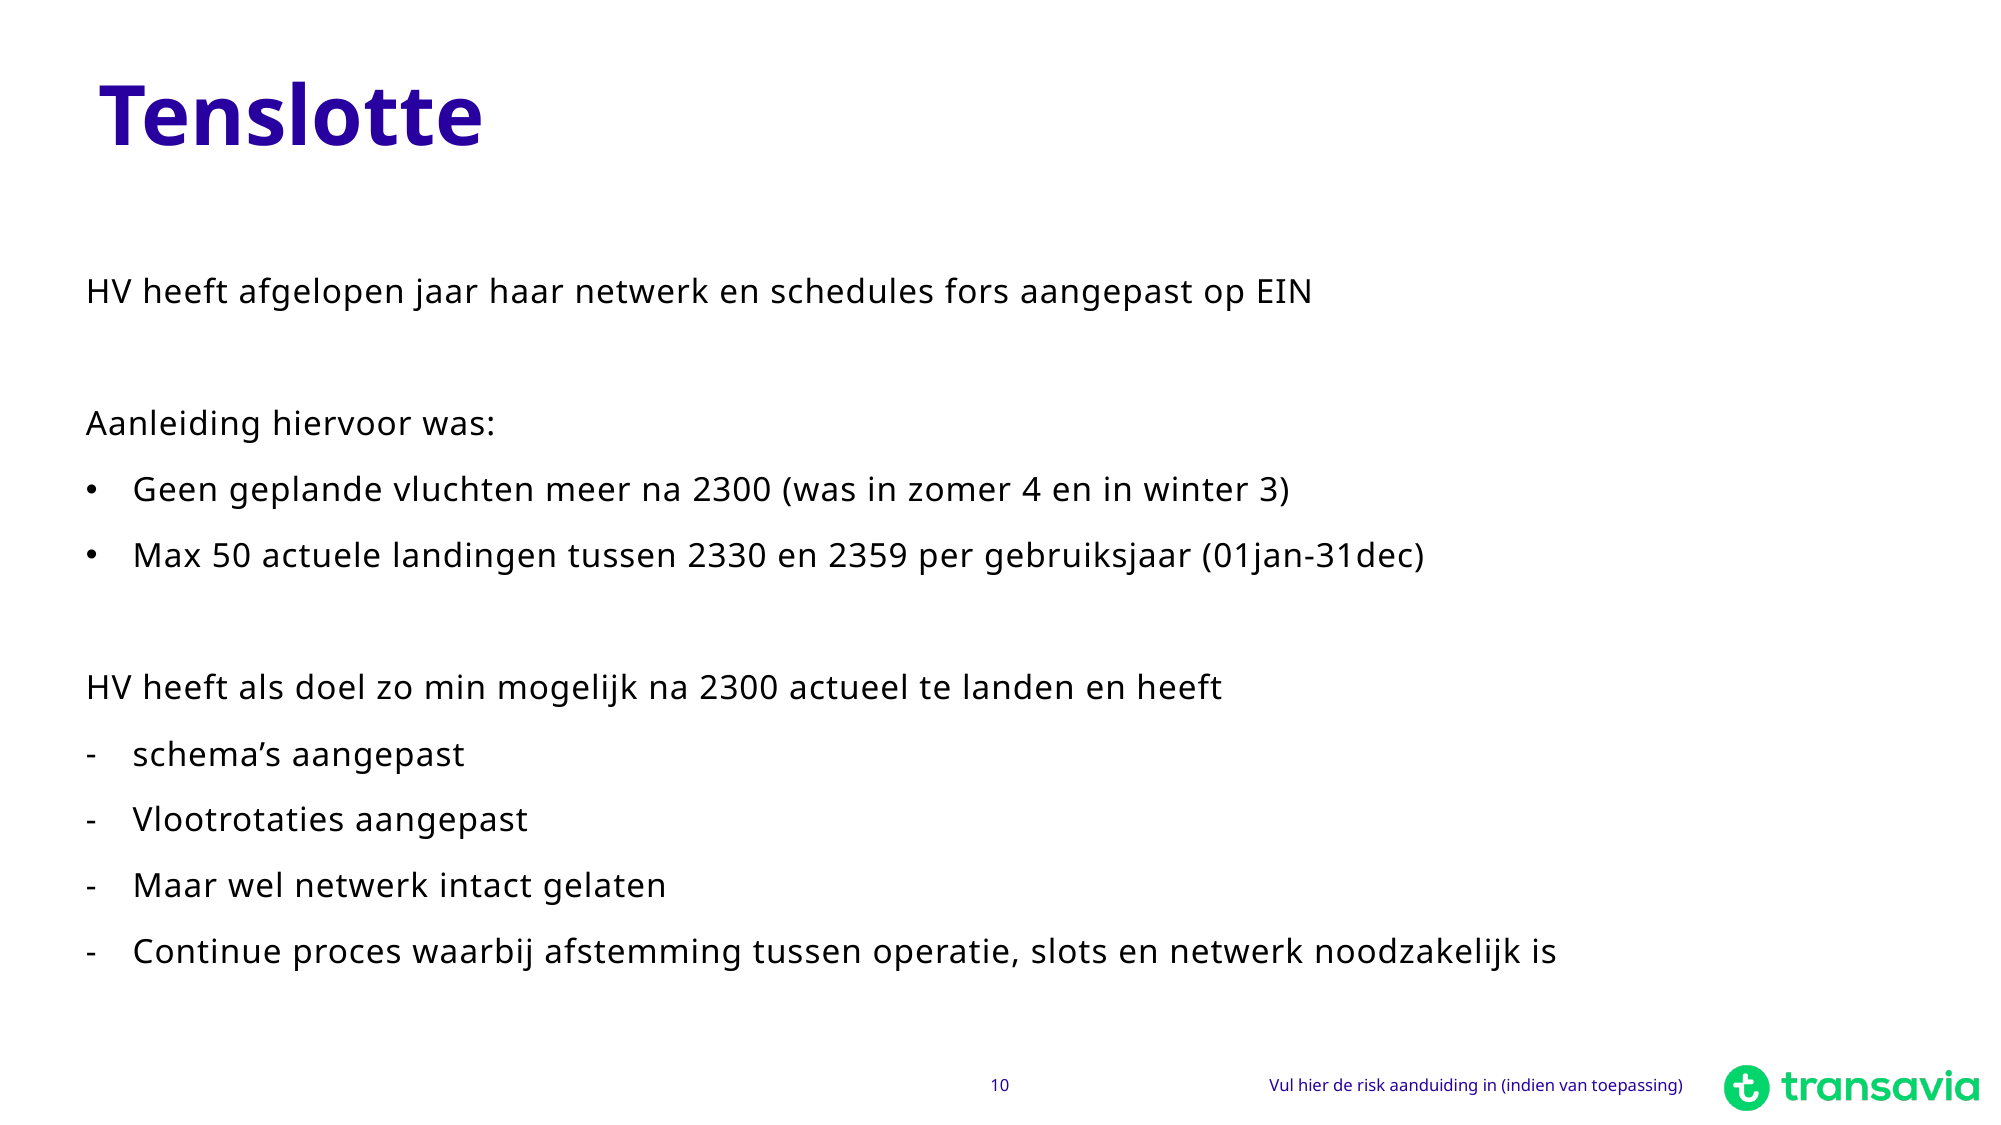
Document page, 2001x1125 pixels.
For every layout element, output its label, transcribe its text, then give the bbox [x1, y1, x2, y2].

slide_number 10 [857, 1064, 1143, 1110]
list HV heeft afgelopen jaar haar netwerk en schedules fors aangepast op EIN Aanleiding hiervoor was: Geen geplande vluchten meer na 2300 (was in zomer 4 en in winter 3) Max 50 actuele landingen tussen 2330 en 2359 per gebruiksjaar (01jan-31dec) HV heeft als doel zo min mogelijk na 2300 actueel te landen en heeft schema’s aangepast Vlootrotaties aangepast Maar wel netwerk intact gelaten Continue proces waarbij afstemming tussen operatie, slots en netwerk noodzakelijk is [70, 243, 1930, 1035]
footer Vul hier de risk aanduiding in (indien van toepassing) [1177, 1064, 1699, 1110]
picture [1701, 1042, 1998, 1125]
title Tenslotte [83, 54, 1943, 192]
